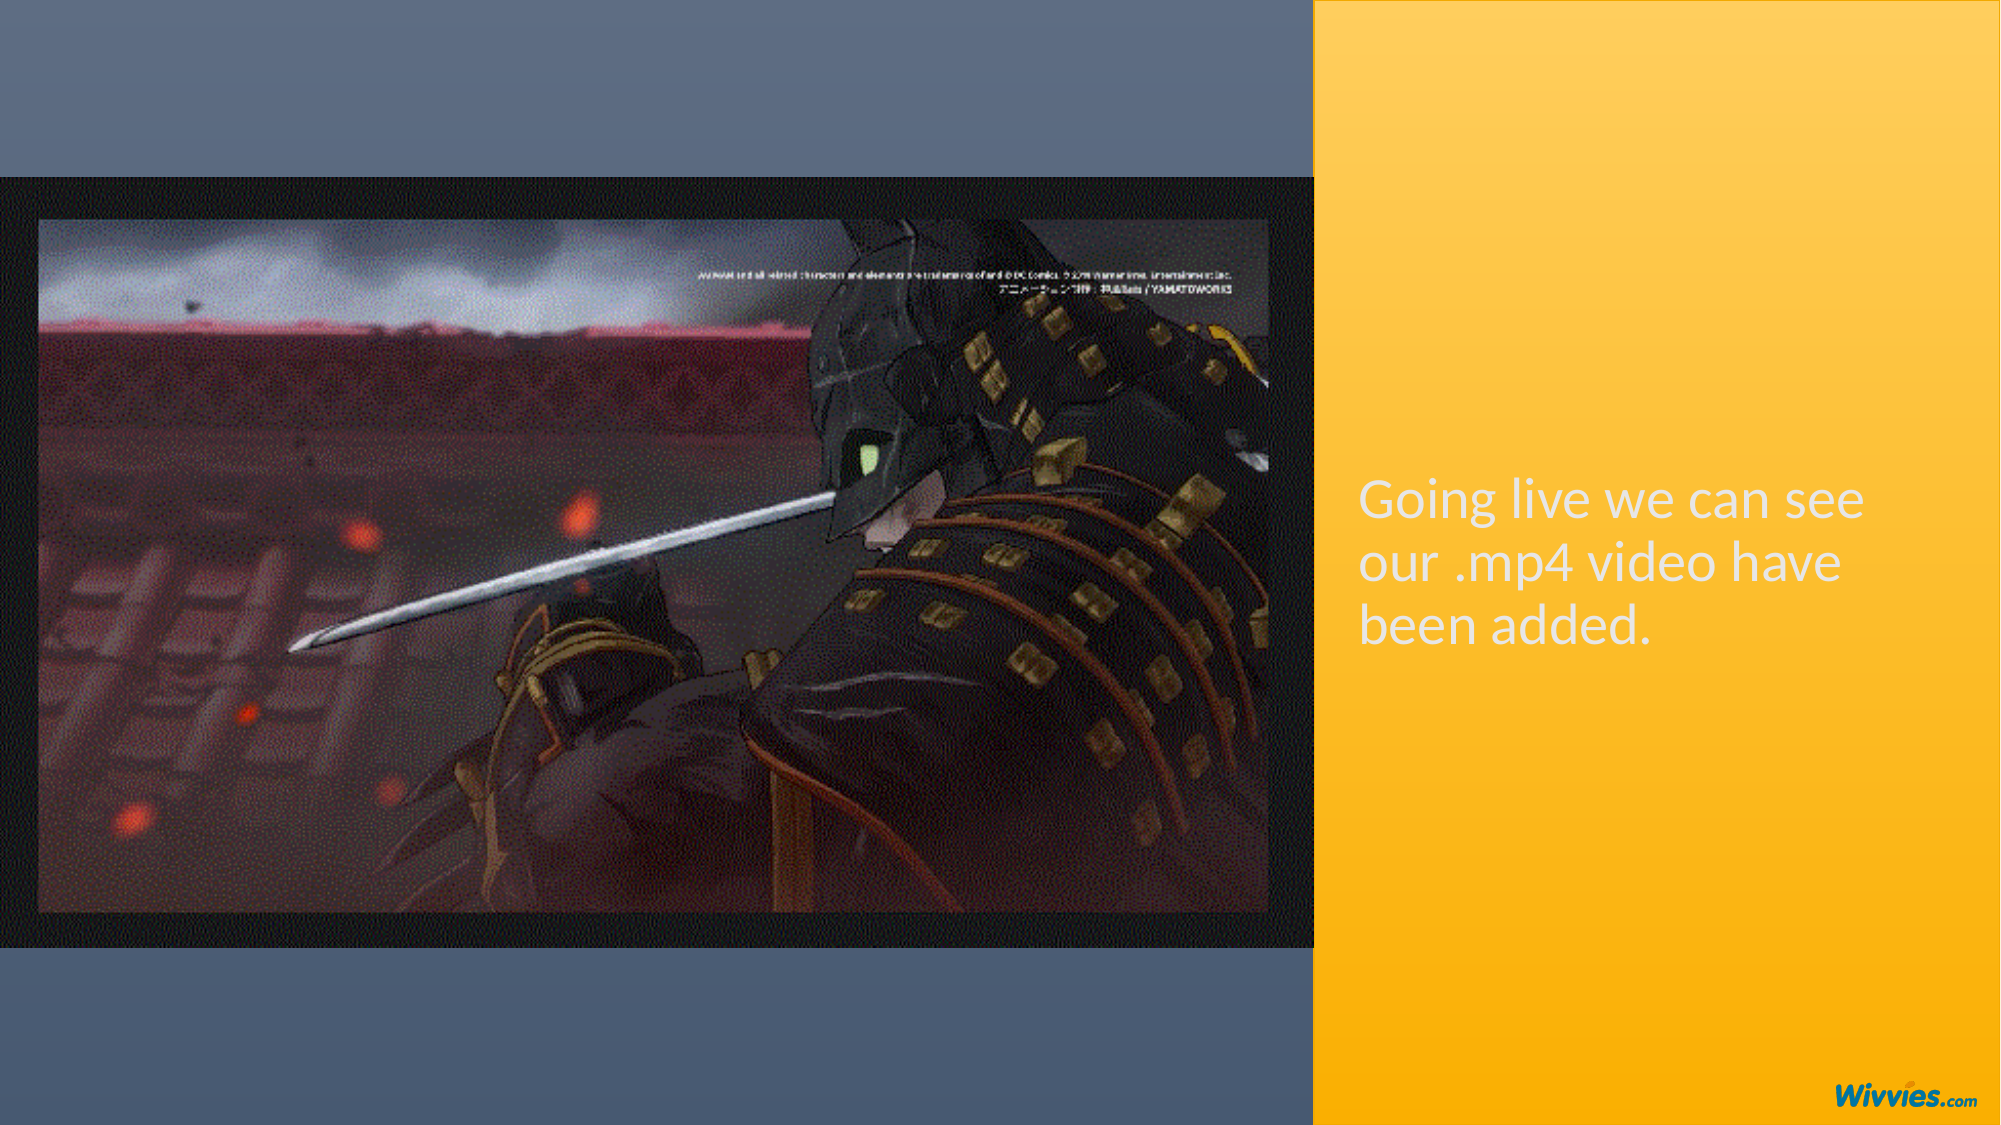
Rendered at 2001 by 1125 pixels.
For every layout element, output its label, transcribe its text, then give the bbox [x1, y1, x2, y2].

picture [0, 0, 1314, 1125]
list Going live we can see our .mp4 video have been added. [1314, 0, 2000, 1125]
